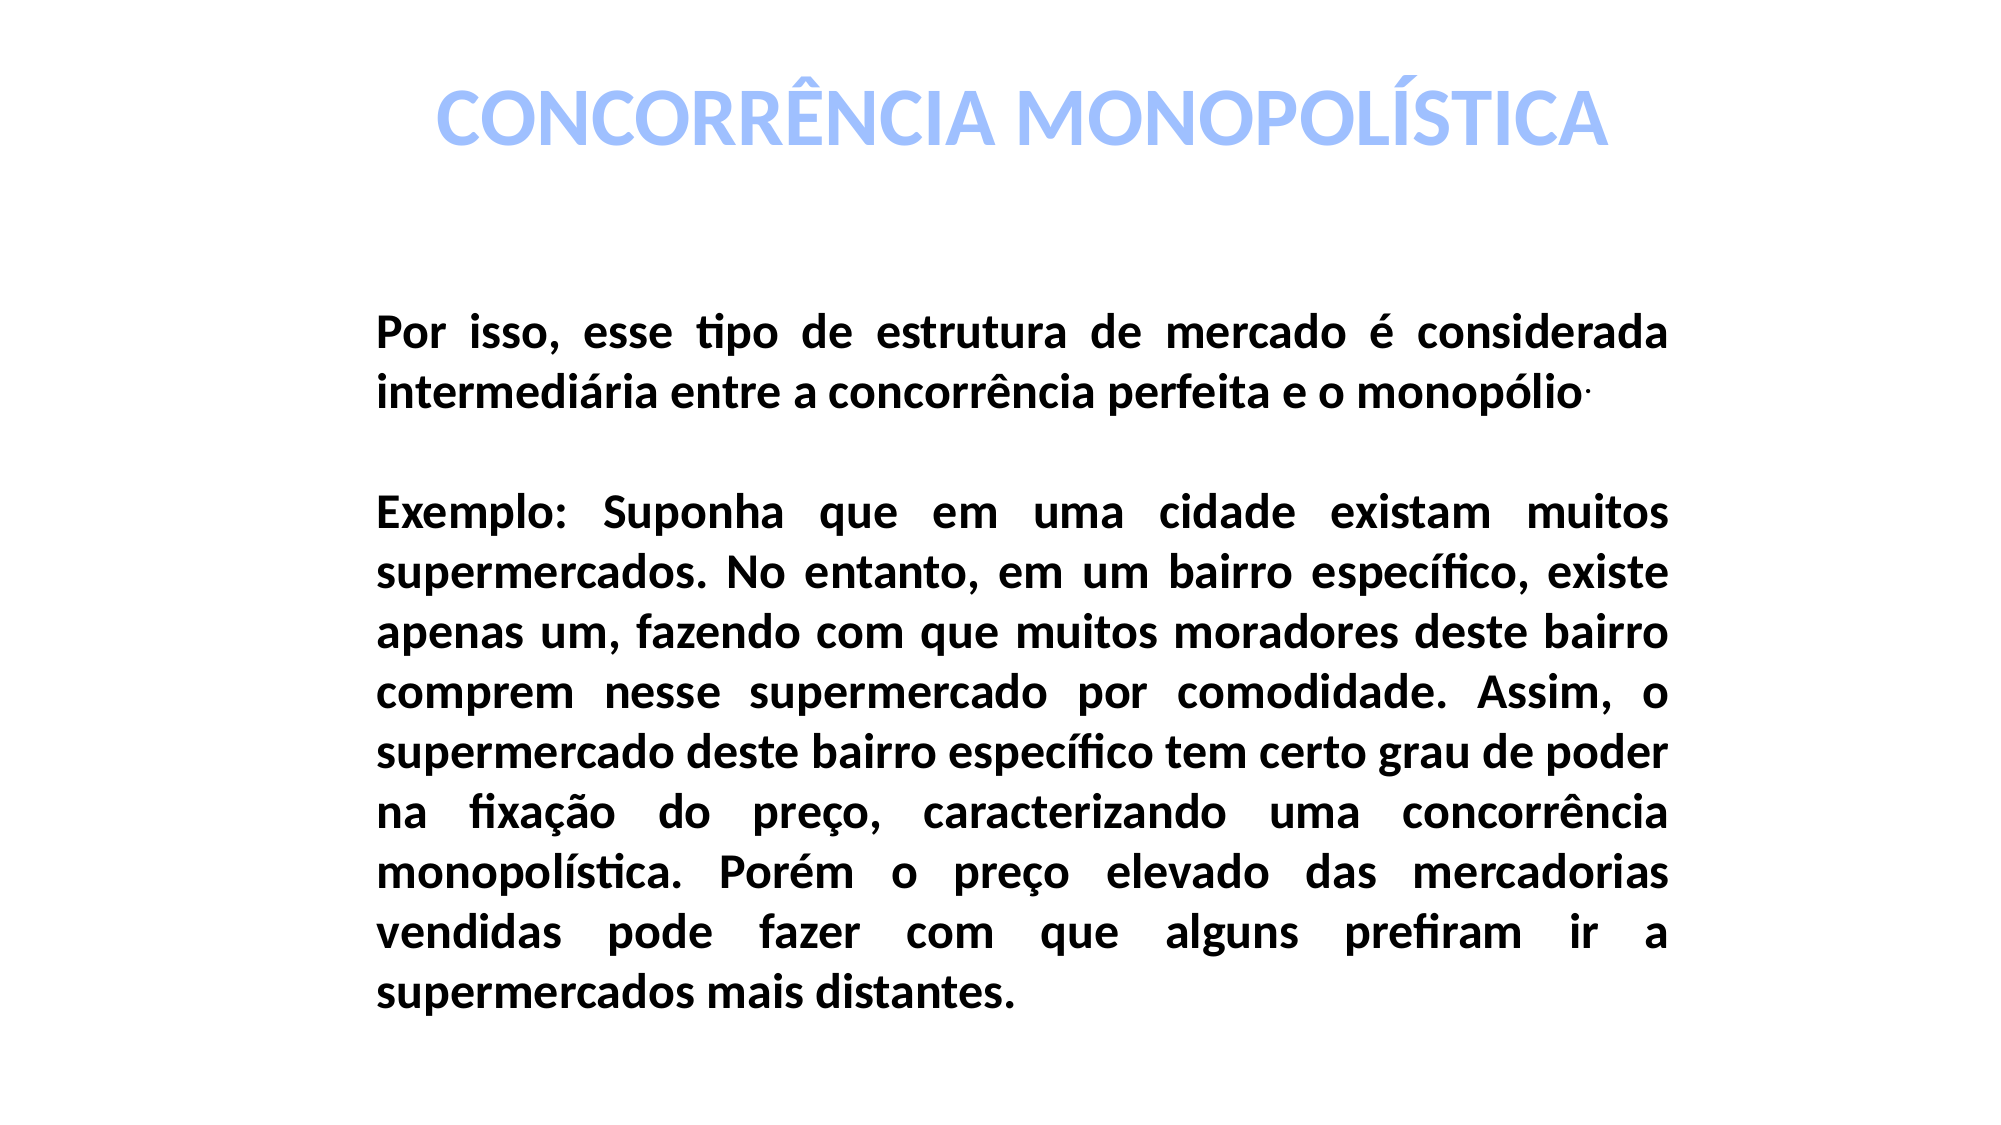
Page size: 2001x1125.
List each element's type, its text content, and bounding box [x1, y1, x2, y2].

text_box Por isso, esse tipo de estrutura de mercado é considerada intermediária entre a concorrência perfeita e o monopólio. Exemplo: Suponha que em uma cidade existam muitos supermercados. No entanto, em um bairro específico, existe apenas um, fazendo com que muitos moradores deste bairro comprem nesse supermercado por comodidade. Assim, o supermercado deste bairro específico tem certo grau de poder na fixação do preço, caracterizando uma concorrência monopolística. Porém o preço elevado das mercadorias vendidas pode fazer com que alguns prefiram ir a supermercados mais distantes. [362, 290, 1685, 1086]
text_box CONCORRÊNCIA MONOPOLÍSTICA [422, 54, 1625, 170]
